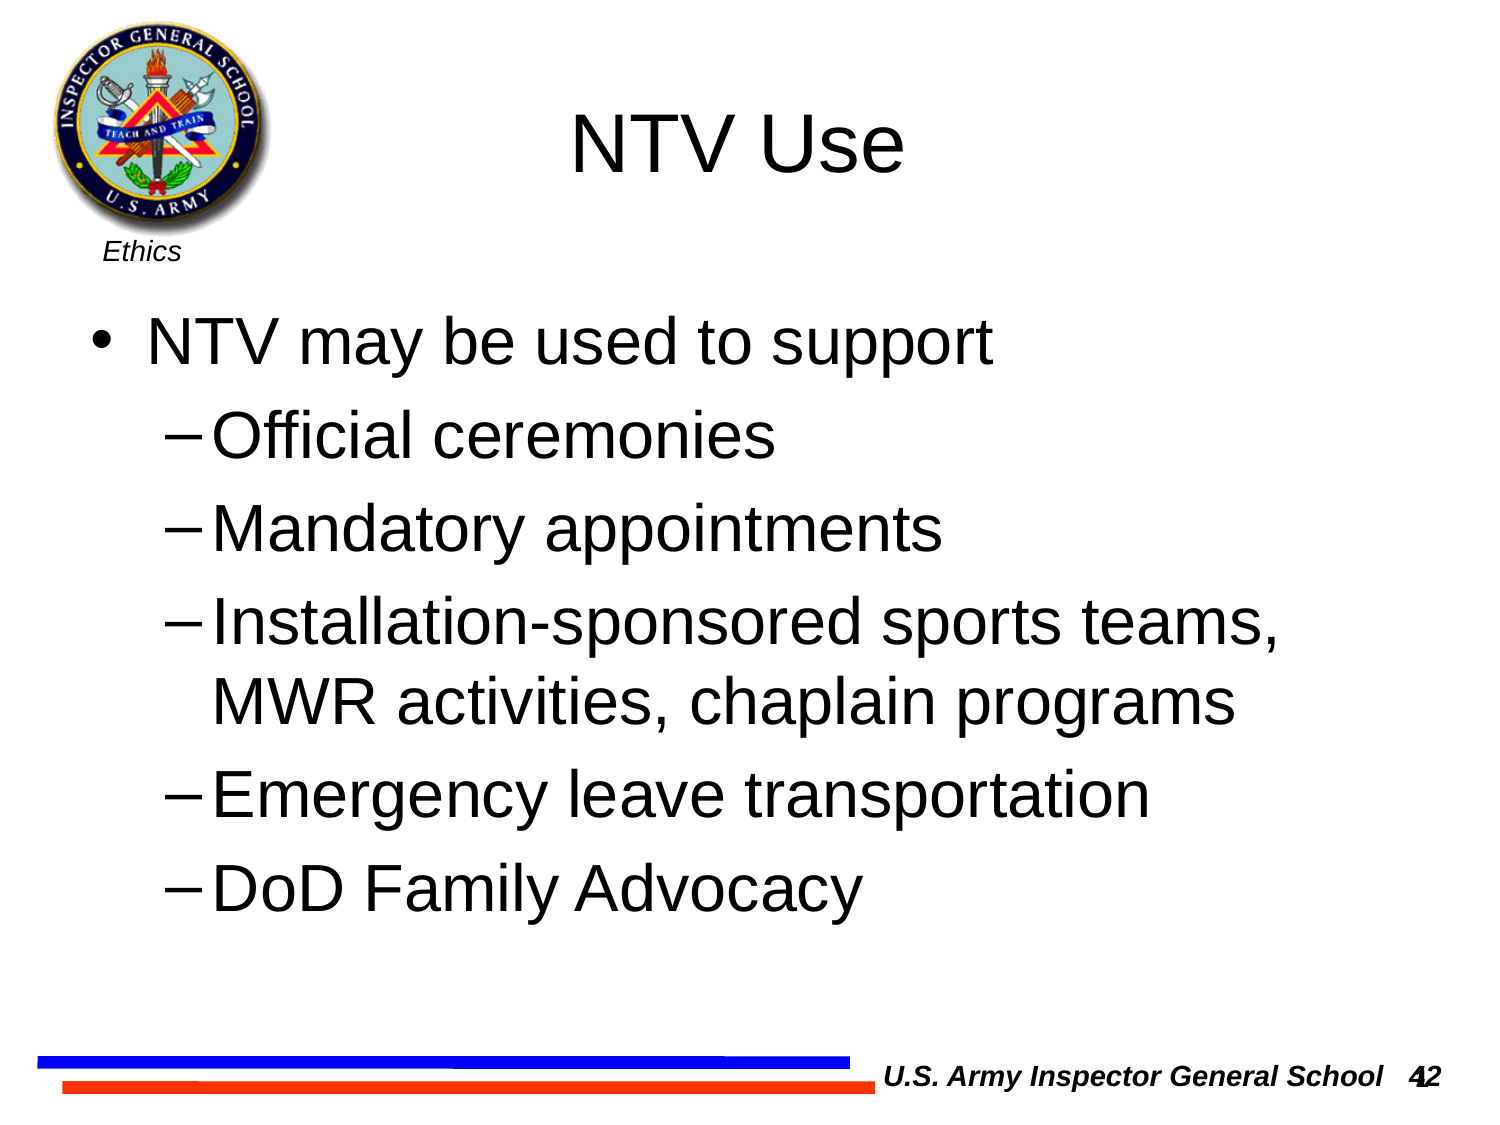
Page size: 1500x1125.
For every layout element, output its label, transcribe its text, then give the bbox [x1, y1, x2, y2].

title NTV Use [75, 45, 1425, 233]
picture [50, 20, 275, 238]
list NTV may be used to support Official ceremonies Mandatory appointments Installation-sponsored sports teams, MWR activities, chaplain programs Emergency leave transportation DoD Family Advocacy [75, 290, 1425, 1033]
